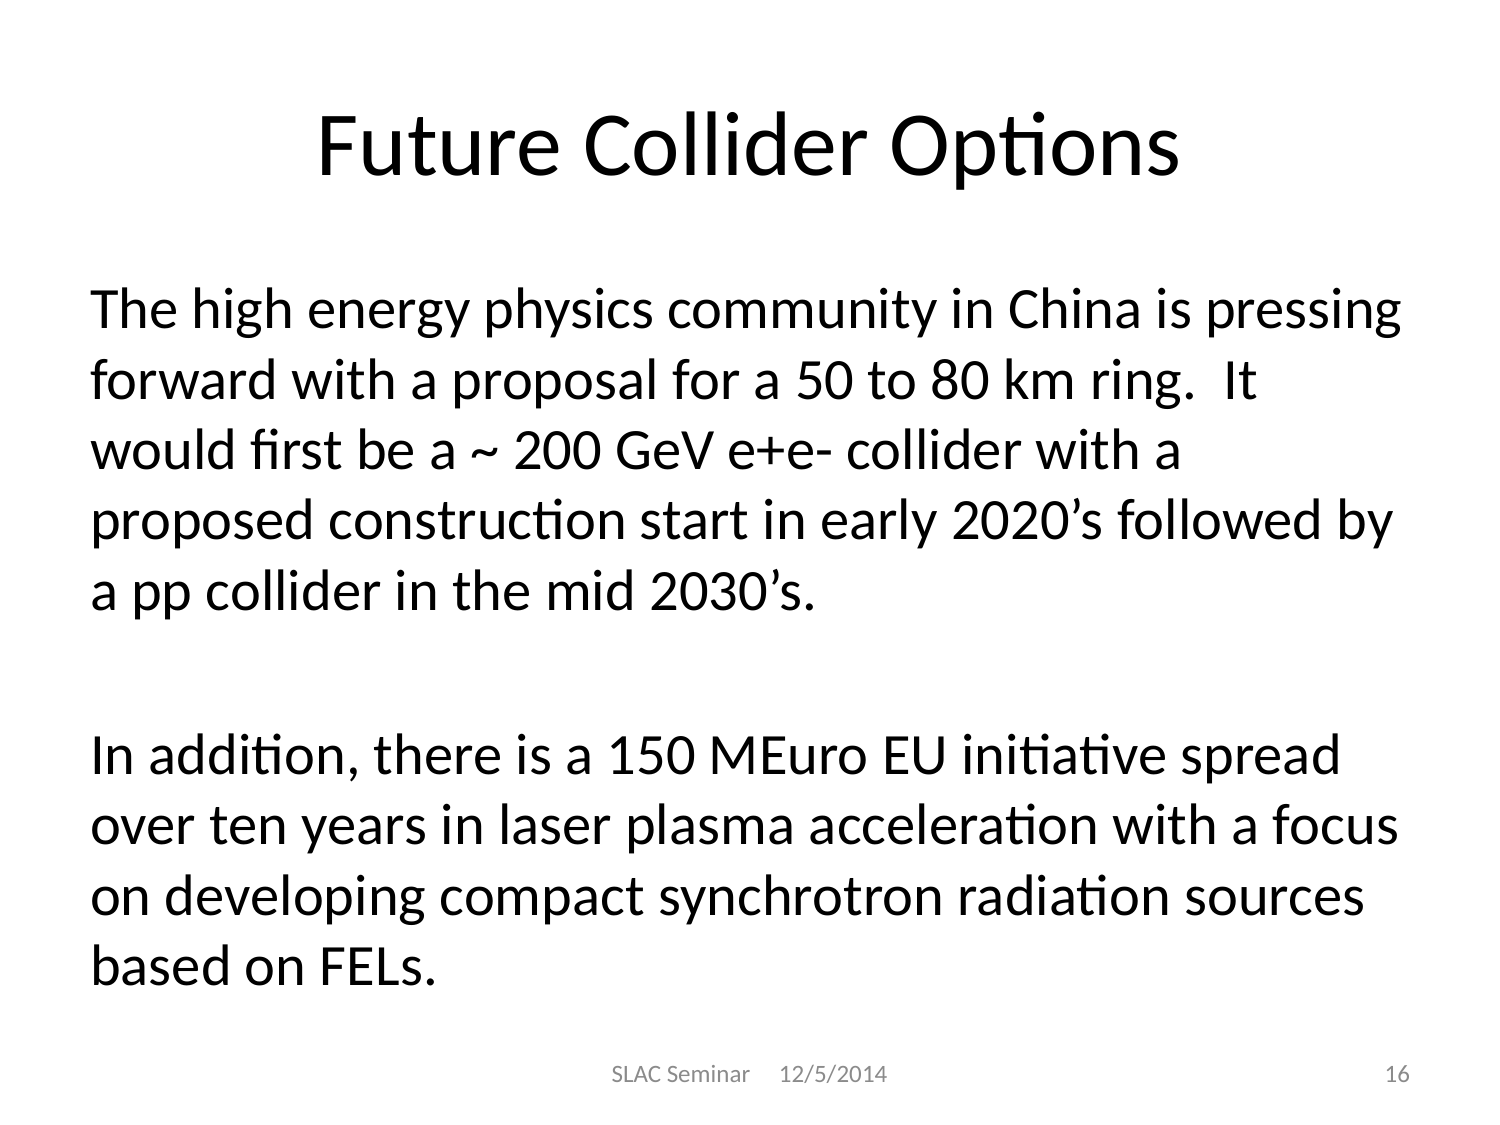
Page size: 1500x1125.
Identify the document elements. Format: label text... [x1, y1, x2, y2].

title Future Collider Options [75, 45, 1425, 233]
list The high energy physics community in China is pressing forward with a proposal for a 50 to 80 km ring. It would first be a ~ 200 GeV e+e- collider with a proposed construction start in early 2020’s followed by a pp collider in the mid 2030’s. In addition, there is a 150 MEuro EU initiative spread over ten years in laser plasma acceleration with a focus on developing compact synchrotron radiation sources based on FELs. [75, 262, 1425, 1005]
footer SLAC Seminar 12/5/2014 [512, 1042, 988, 1103]
slide_number 16 [1074, 1042, 1425, 1103]
